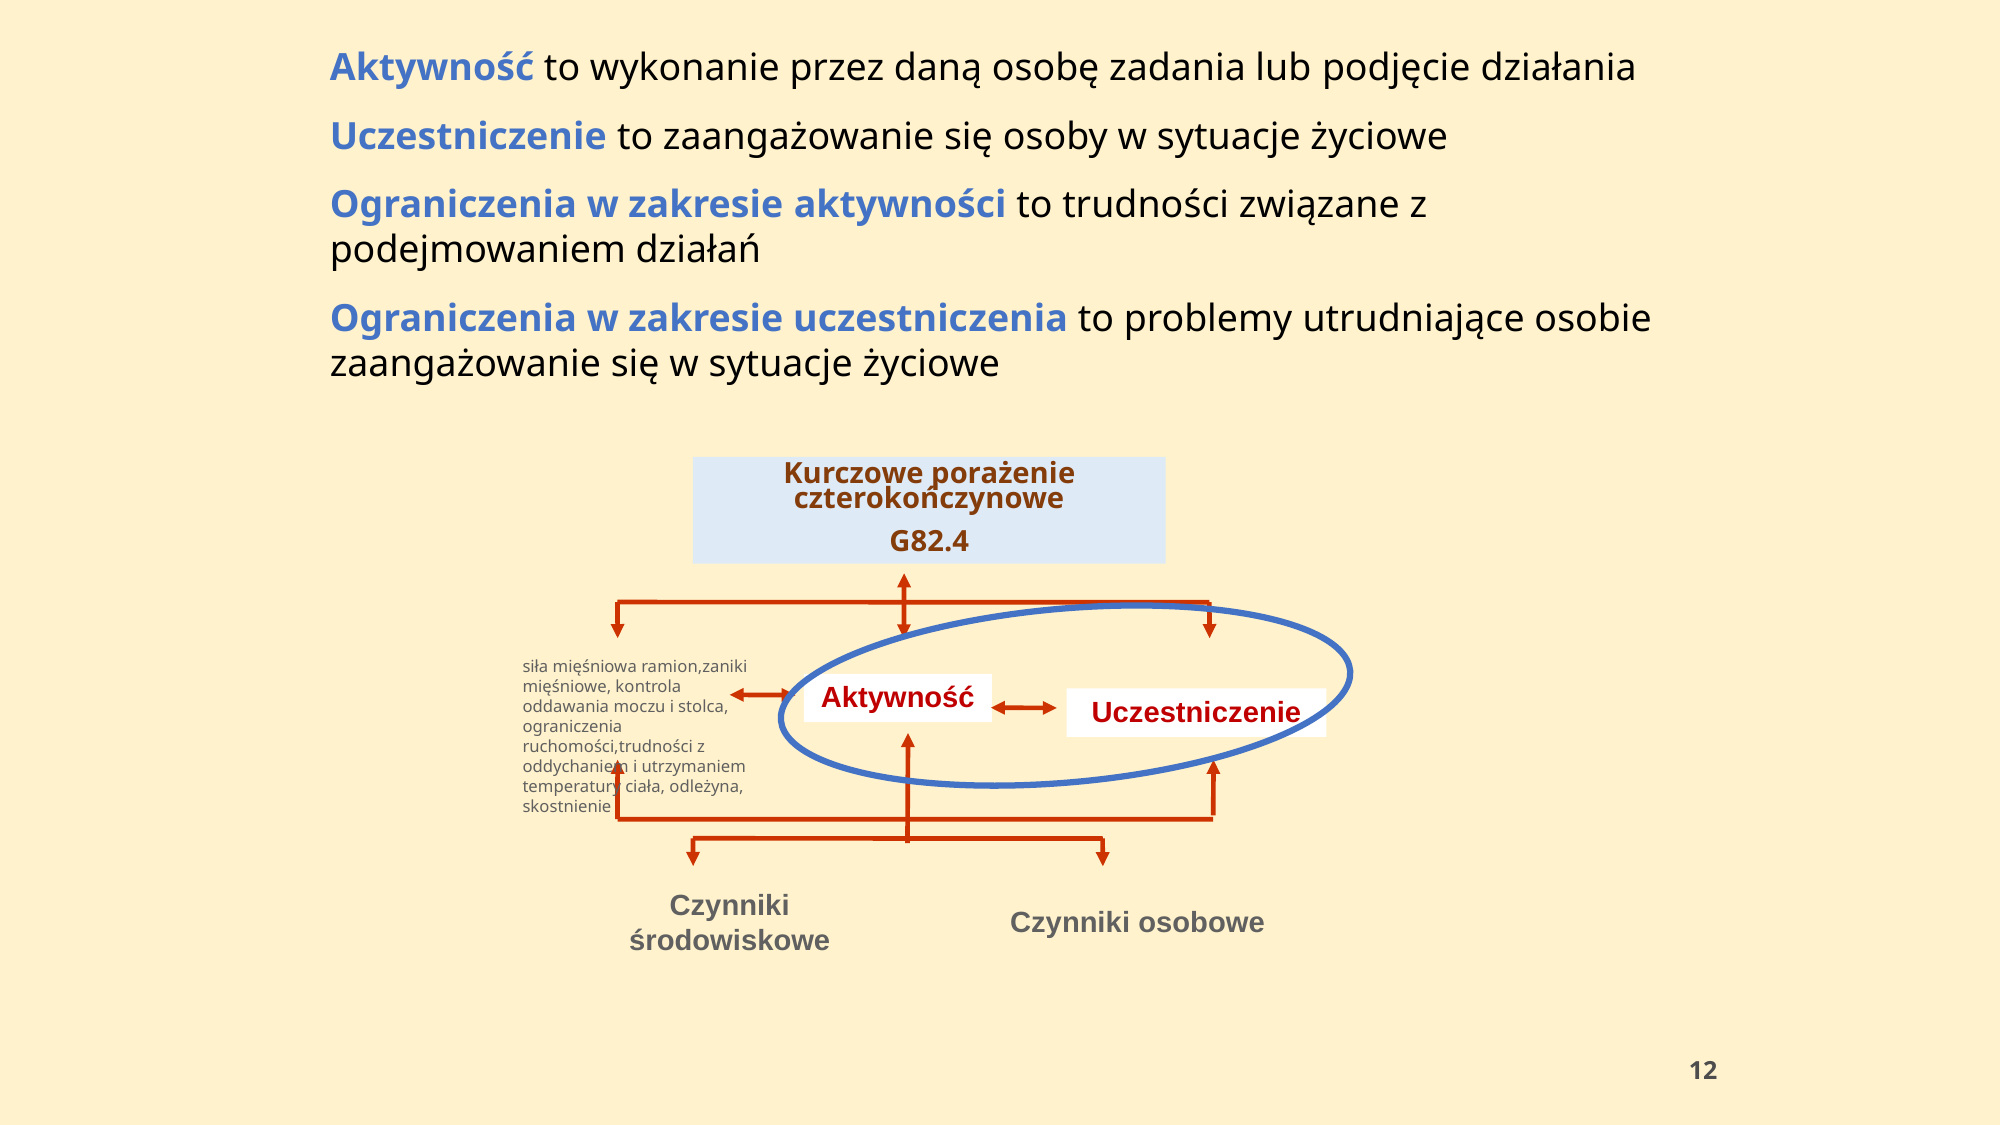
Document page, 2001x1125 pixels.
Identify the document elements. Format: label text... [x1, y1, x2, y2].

text_box Kurczowe porażenie czterokończynowe G82.4 [692, 456, 1166, 564]
text_box [781, 608, 1351, 759]
text_box siła mięśniowa ramion,zaniki mięśniowe, kontrola oddawania moczu i stolca, ograniczenia ruchomości,trudności z oddychaniem i utrzymaniem temperatury ciała, odleżyna, skostnienie [507, 648, 781, 844]
text_box Czynniki środowiskowe [555, 878, 904, 964]
text_box 12 [1382, 1046, 1733, 1125]
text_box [617, 573, 1210, 639]
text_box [617, 733, 1214, 867]
text_box Uczestniczenie [1280, 711, 1327, 737]
text_box Czynniki osobowe [972, 895, 1302, 946]
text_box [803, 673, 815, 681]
text_box [781, 688, 792, 702]
text_box Aktywność to wykonanie przez daną osobę zadania lub podjęcie działania Uczestniczenie to zaangażowanie się osoby w sytuacje życiowe Ograniczenia w zakresie aktywności to trudności związane z podejmowaniem działań Ograniczenia w zakresie uczestniczenia to problemy utrudniające osobie zaangażowanie się w sytuacje życiowe [314, 35, 1709, 392]
